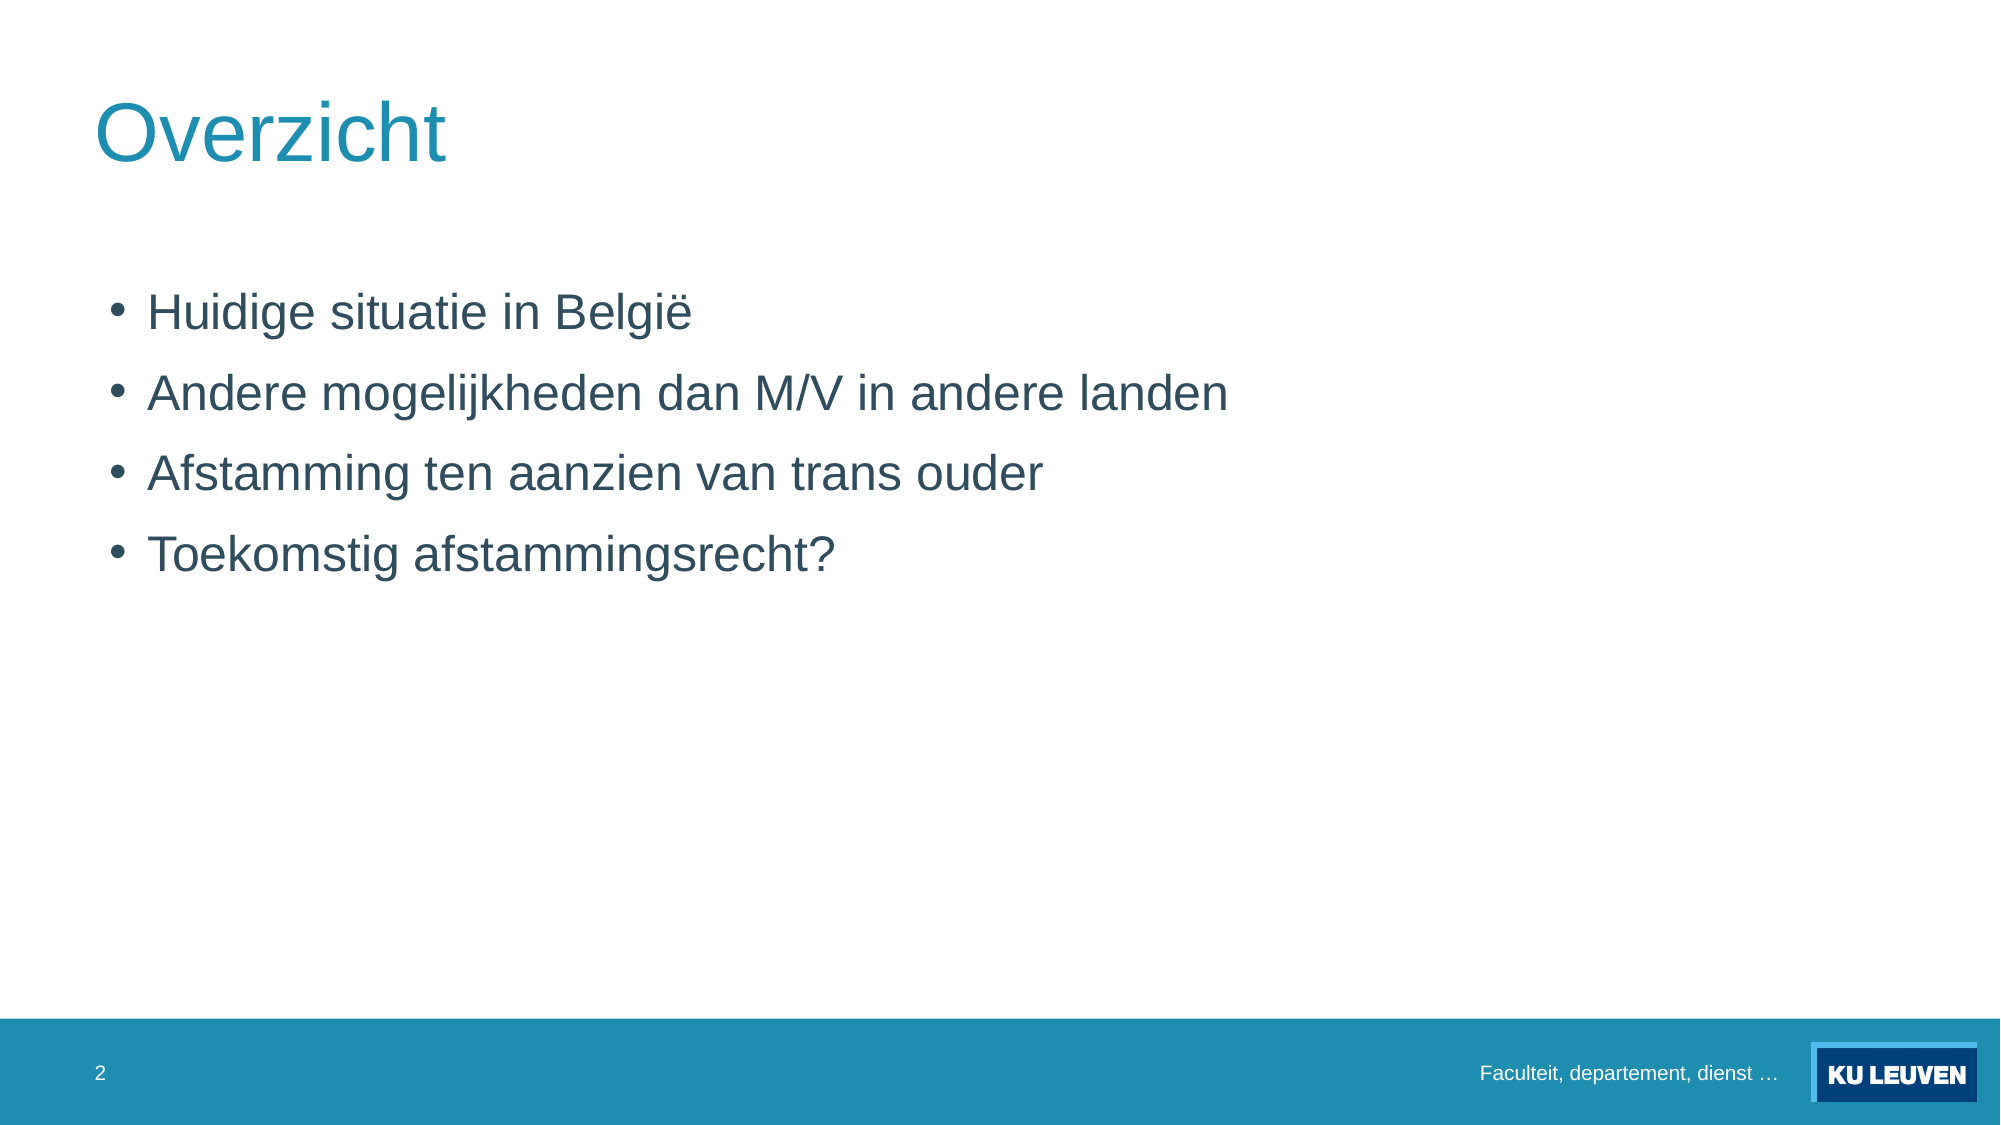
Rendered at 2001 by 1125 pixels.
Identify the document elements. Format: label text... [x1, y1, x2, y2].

title Overzicht [94, 33, 1906, 223]
slide_number 2 [94, 1018, 201, 1125]
list Huidige situatie in België Andere mogelijkheden dan M/V in andere landen Afstamming ten aanzien van trans ouder Toekomstig afstammingsrecht? [94, 271, 1906, 1004]
footer Faculteit, departement, dienst … [989, 1018, 1809, 1125]
picture [1811, 1042, 1977, 1102]
